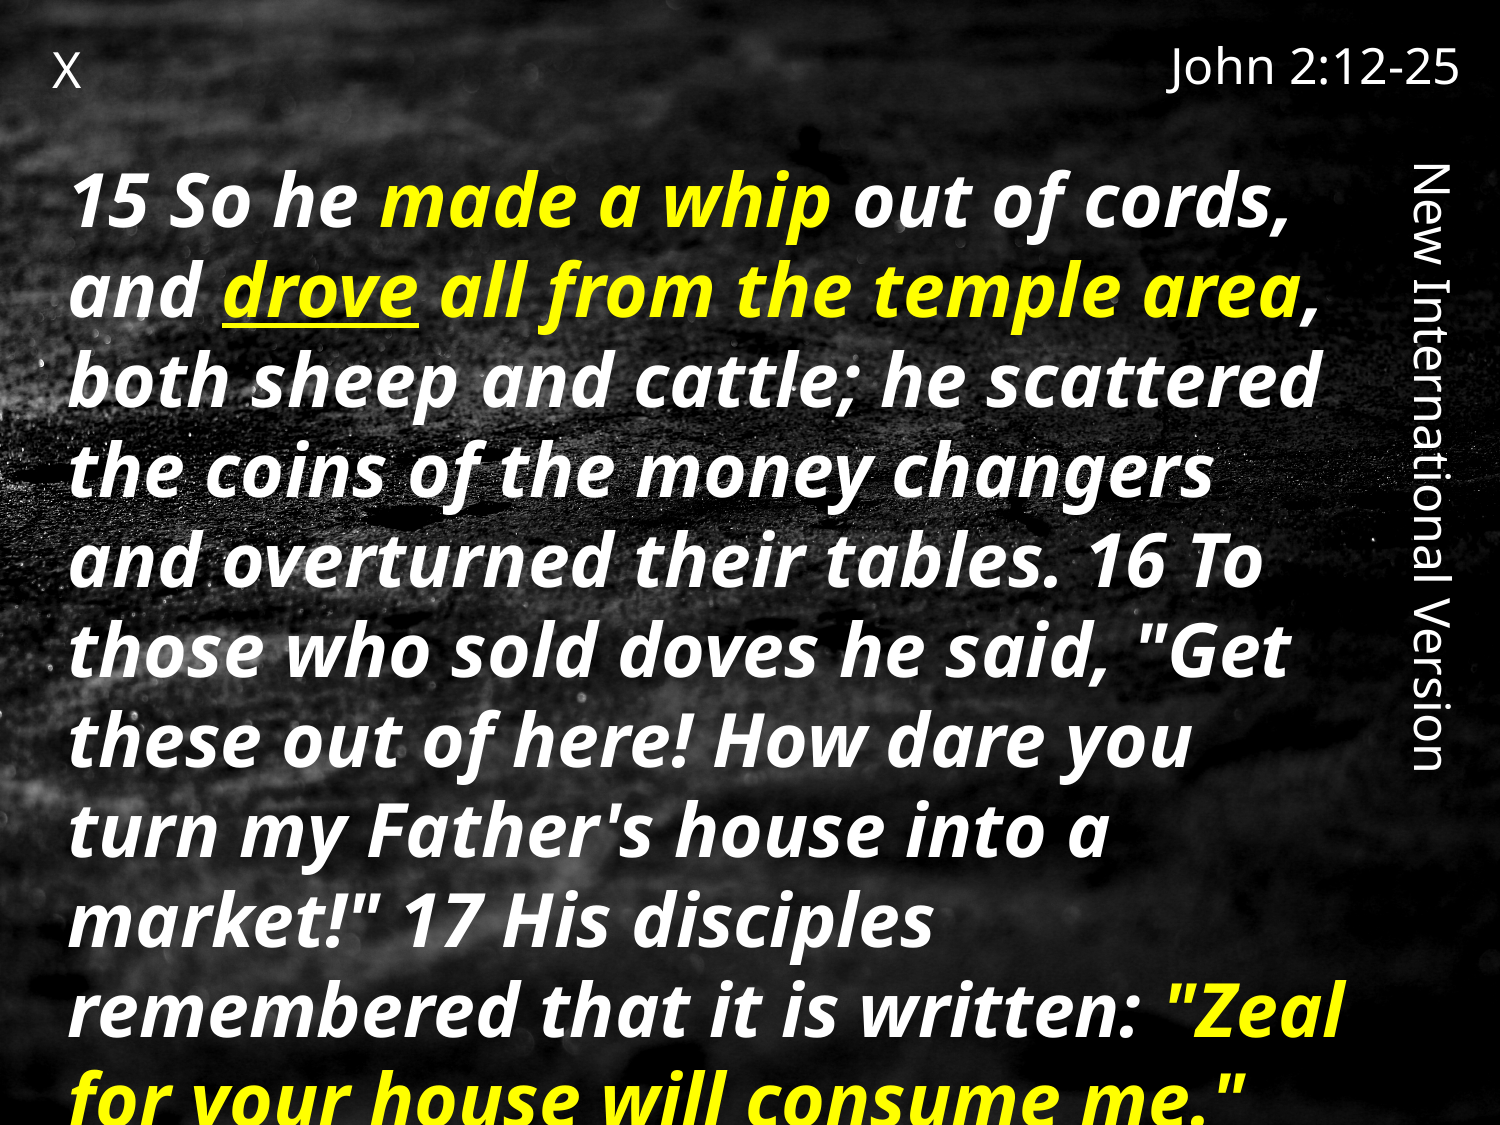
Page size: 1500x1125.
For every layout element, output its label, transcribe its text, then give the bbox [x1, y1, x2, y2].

text_box New International Version [1390, 125, 1468, 811]
text_box X [37, 30, 97, 106]
text_box 15 So he made a whip out of cords, and drove all from the temple area, both sheep and cattle; he scattered the coins of the money changers and overturned their tables. 16 To those who sold doves he said, "Get these out of here! How dare you turn my Father's house into a market!" 17 His disciples remembered that it is written: "Zeal for your house will consume me." [53, 144, 1376, 1125]
picture [0, 0, 1500, 1125]
text_box John 2:12-25 [986, 30, 1468, 102]
